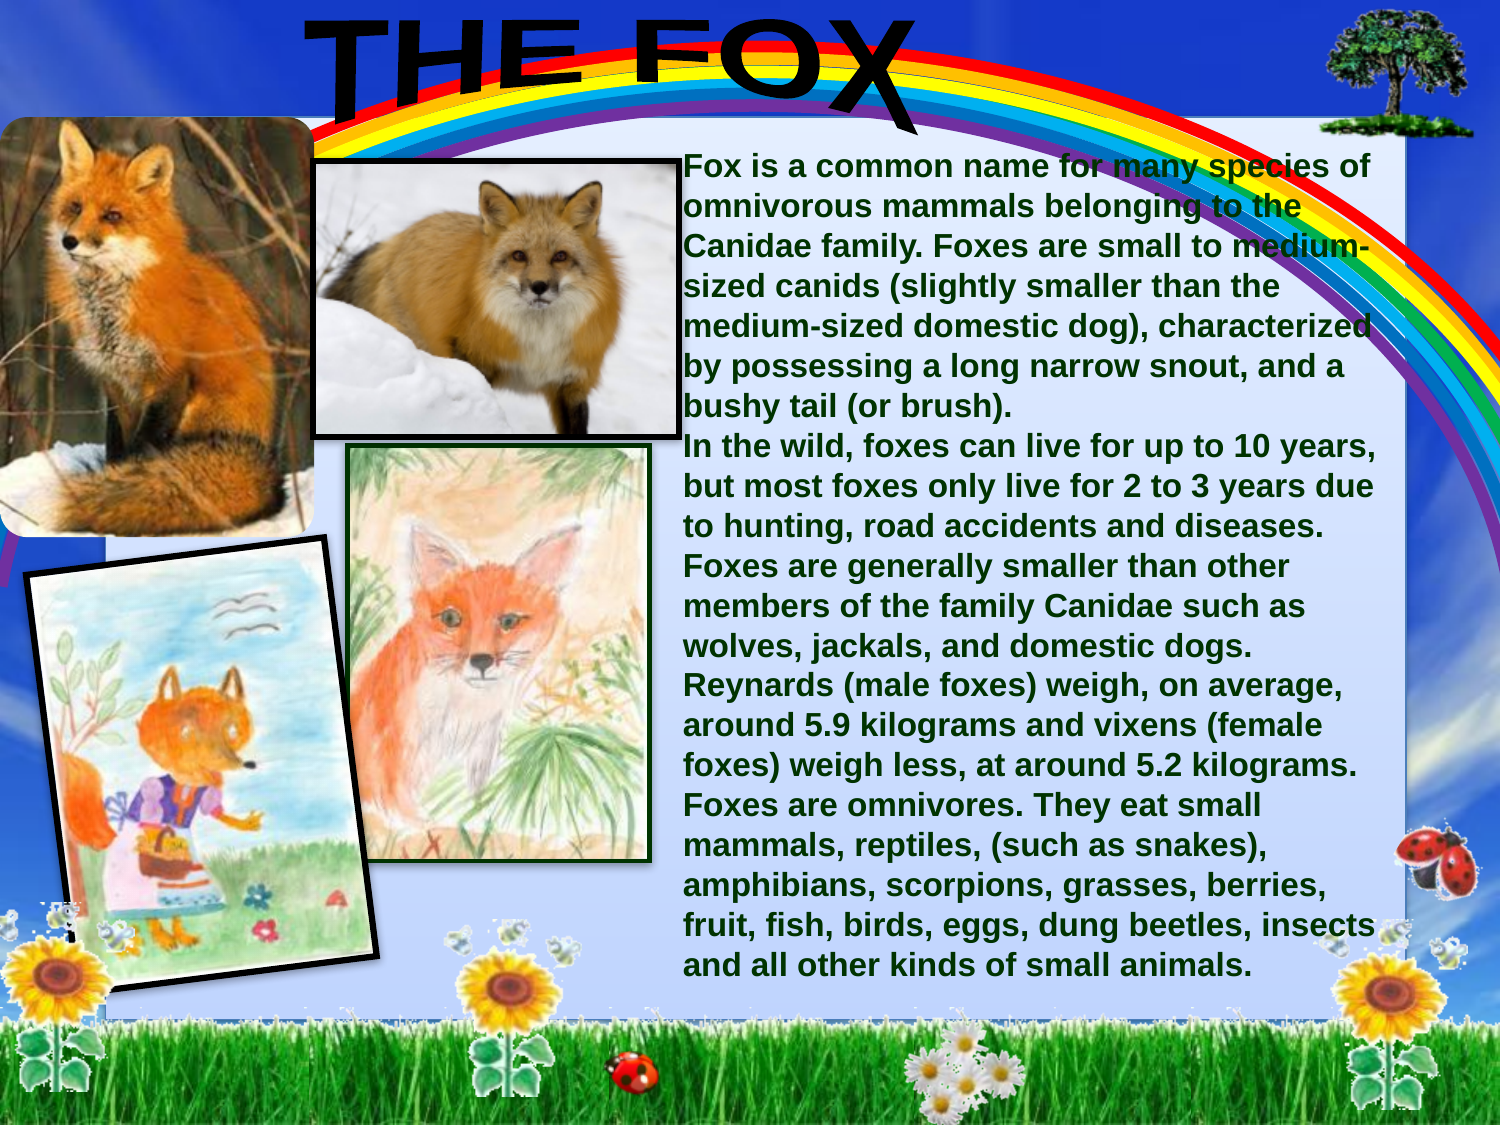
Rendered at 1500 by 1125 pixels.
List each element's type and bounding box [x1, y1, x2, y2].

picture [0, 447, 648, 1125]
picture [437, 918, 582, 1097]
picture [0, 0, 1500, 165]
picture [598, 1050, 662, 1101]
picture [1397, 820, 1488, 897]
picture [903, 1019, 1024, 1125]
picture [316, 163, 676, 434]
text_box [0, 46, 1500, 1125]
picture [0, 116, 315, 538]
picture [1190, 918, 1500, 1125]
